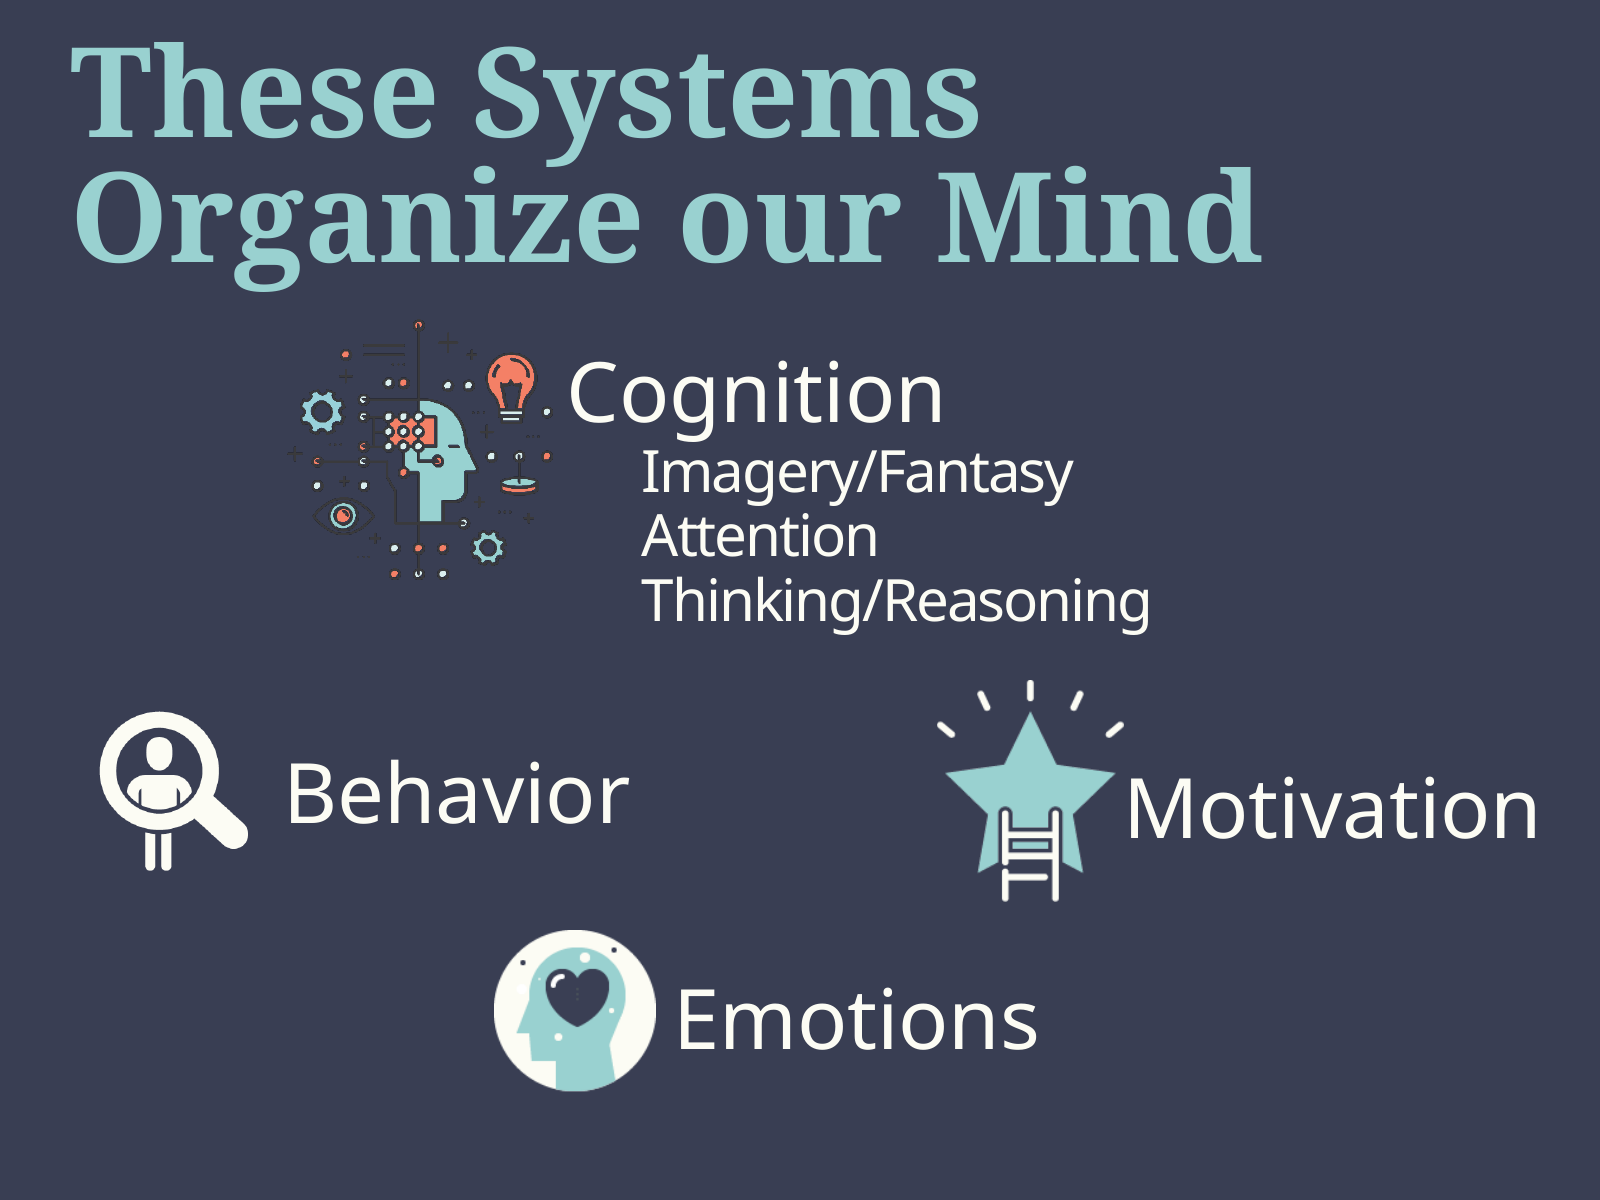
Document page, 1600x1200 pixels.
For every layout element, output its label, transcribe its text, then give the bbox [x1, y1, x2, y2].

picture [287, 319, 553, 581]
text_box Cognition Imagery/Fantasy Attention Thinking/Reasoning [552, 332, 1393, 641]
text_box Emotions [660, 958, 1056, 1074]
picture [494, 930, 656, 1104]
picture [99, 711, 248, 872]
text_box Behavior [268, 733, 647, 848]
text_box Motivation [1127, 755, 1600, 856]
picture [937, 680, 1124, 902]
title These Systems Organize our Mind [68, 37, 1532, 288]
